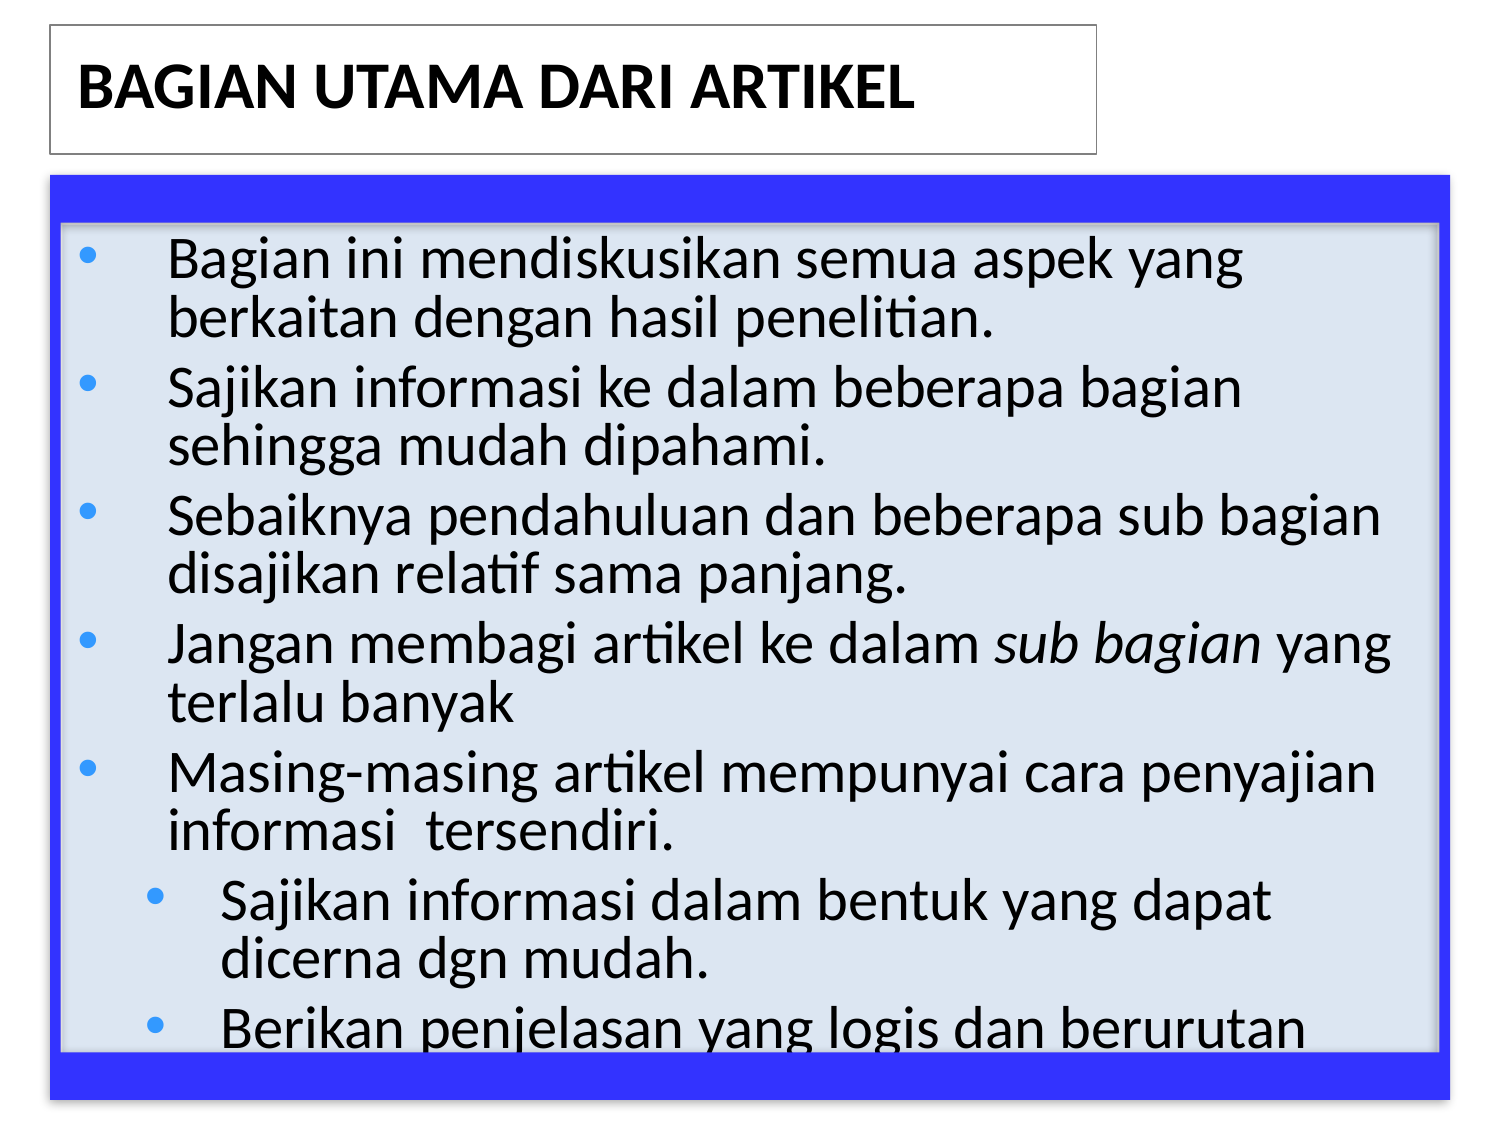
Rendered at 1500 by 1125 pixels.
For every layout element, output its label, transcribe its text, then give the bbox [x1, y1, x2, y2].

title BAGIAN UTAMA DARI ARTIKEL [62, 2, 1125, 171]
text_box [50, 174, 1451, 1100]
list Bagian ini mendiskusikan semua aspek yang berkaitan dengan hasil penelitian. Sajikan informasi ke dalam beberapa bagian sehingga mudah dipahami. Sebaiknya pendahuluan dan beberapa sub bagian disajikan relatif sama panjang. Jangan membagi artikel ke dalam sub bagian yang terlalu banyak Masing-masing artikel mempunyai cara penyajian informasi tersendiri. Sajikan informasi dalam bentuk yang dapat dicerna dgn mudah. Berikan penjelasan yang logis dan berurutan [68, 234, 1430, 1048]
text_box [50, 24, 62, 155]
